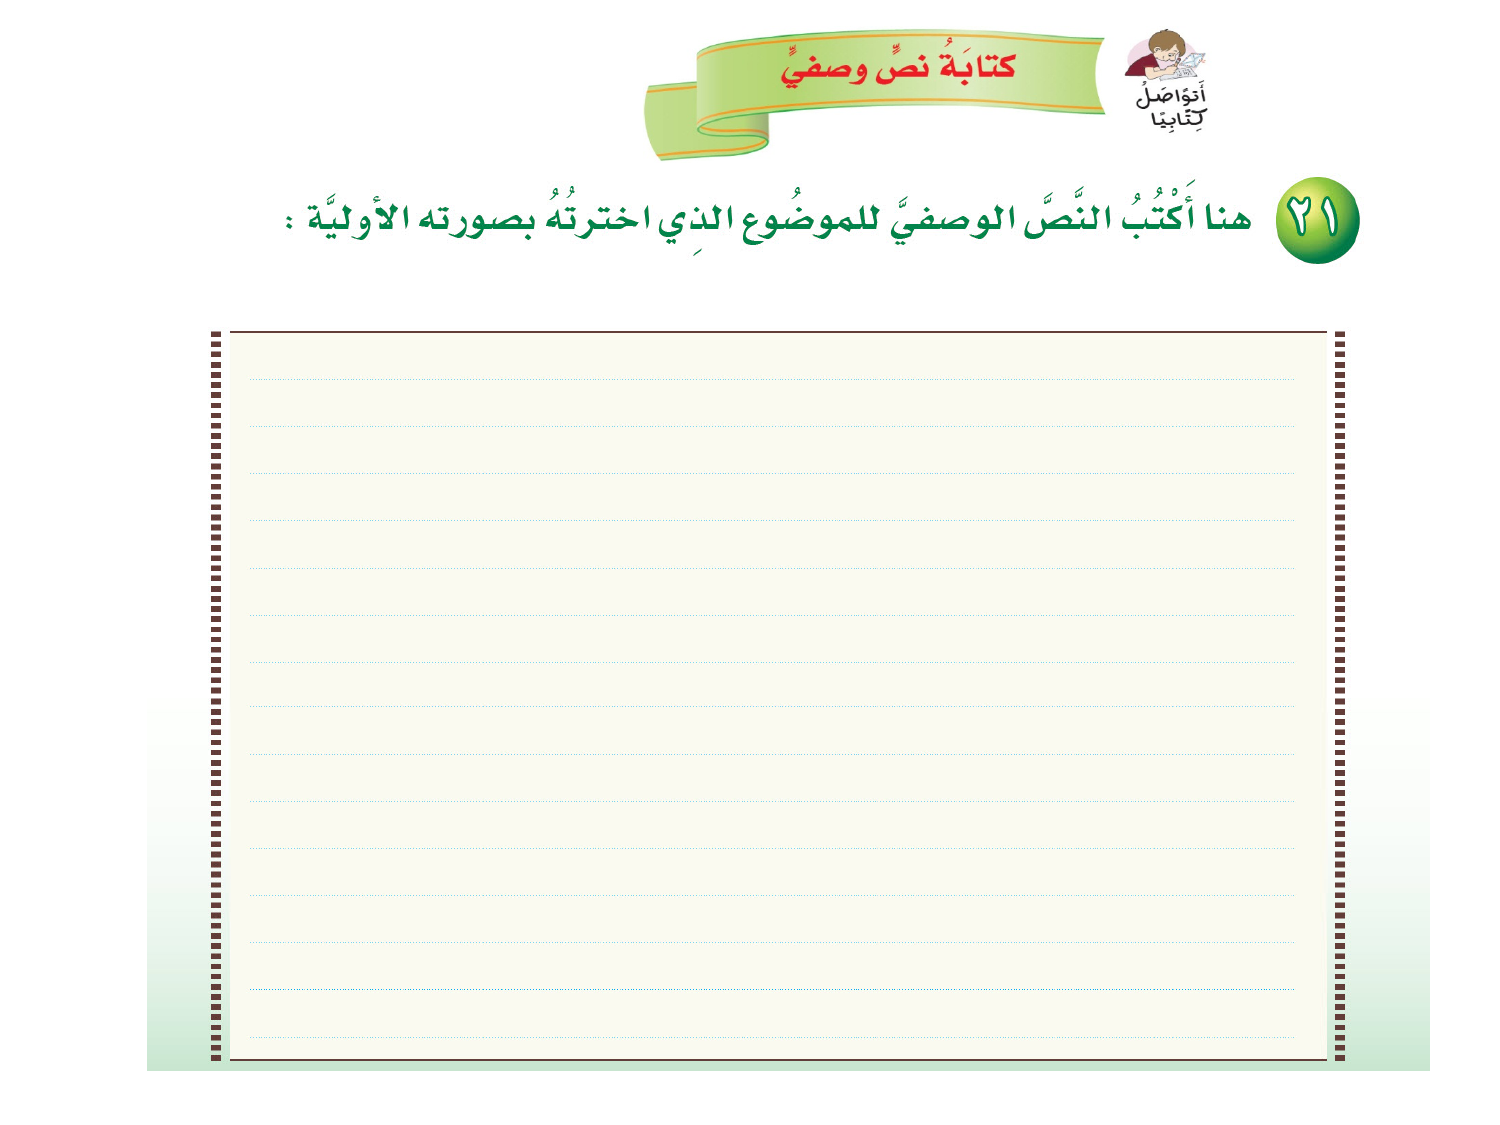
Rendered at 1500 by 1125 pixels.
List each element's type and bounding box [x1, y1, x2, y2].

picture [100, 173, 1383, 267]
picture [643, 26, 1214, 163]
picture [147, 327, 1430, 1071]
